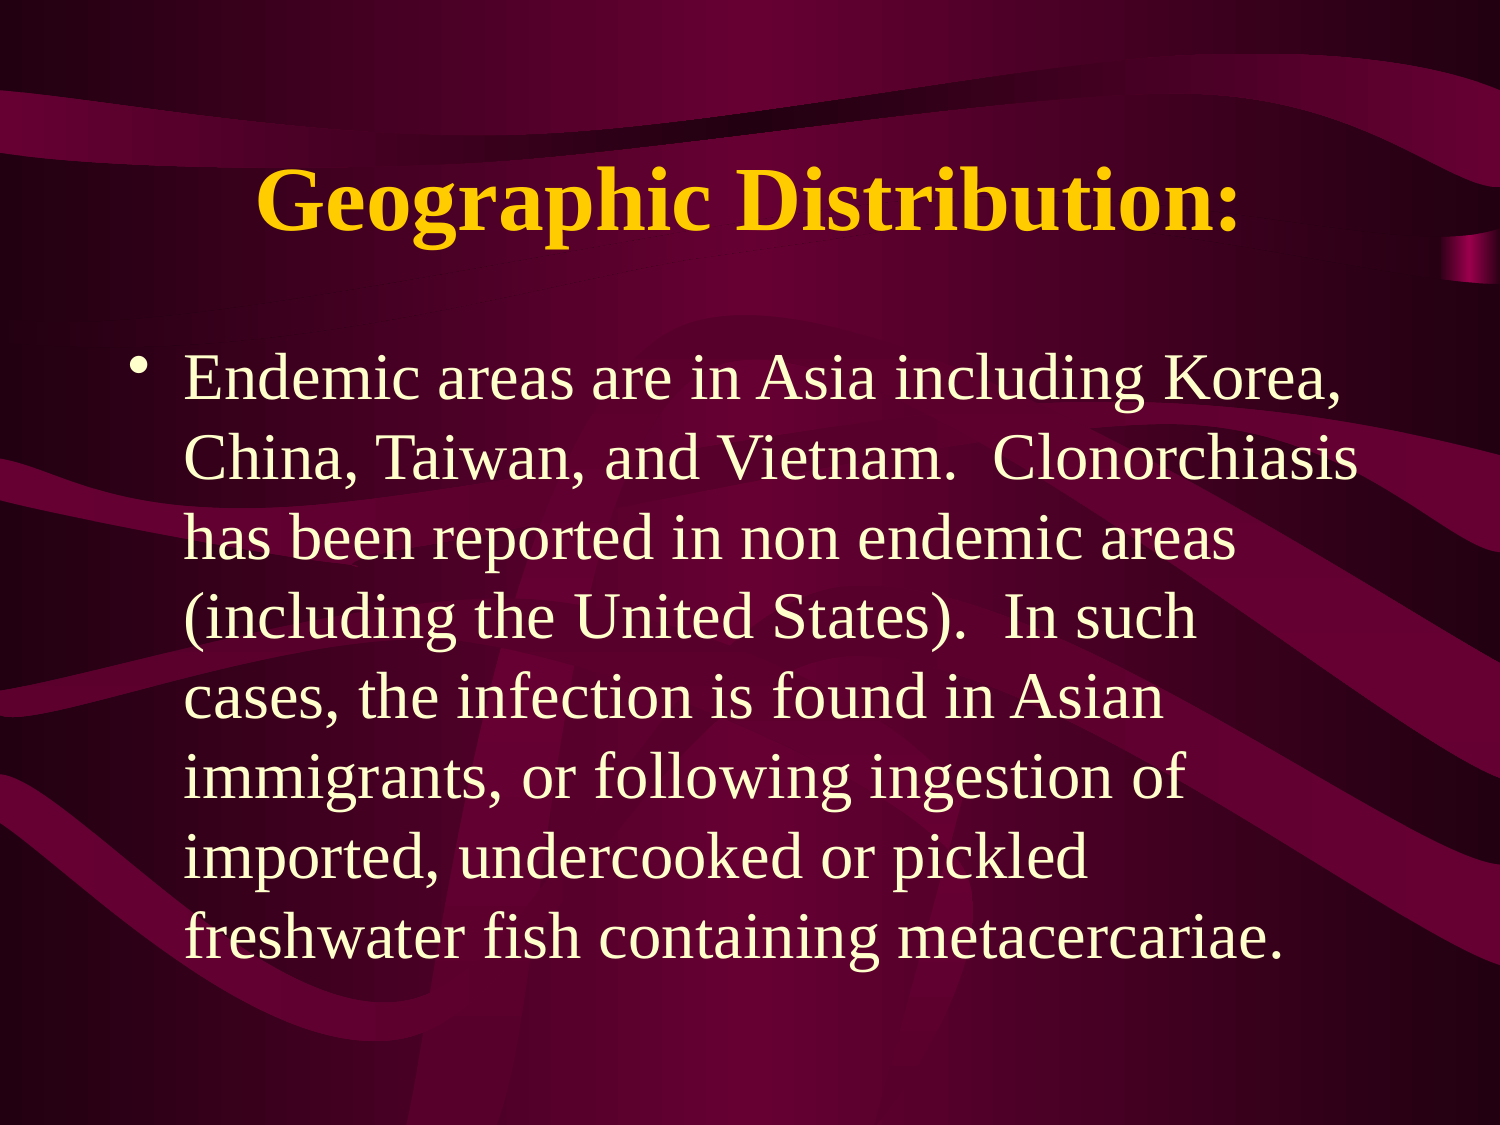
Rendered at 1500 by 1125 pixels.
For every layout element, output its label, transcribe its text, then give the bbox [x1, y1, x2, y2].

list Endemic areas are in Asia including Korea, China, Taiwan, and Vietnam. Clonorchiasis has been reported in non endemic areas (including the United States). In such cases, the infection is found in Asian immigrants, or following ingestion of imported, undercooked or pickled freshwater fish containing metacercariae. [112, 324, 1388, 1000]
title Geographic Distribution: [112, 99, 1388, 288]
